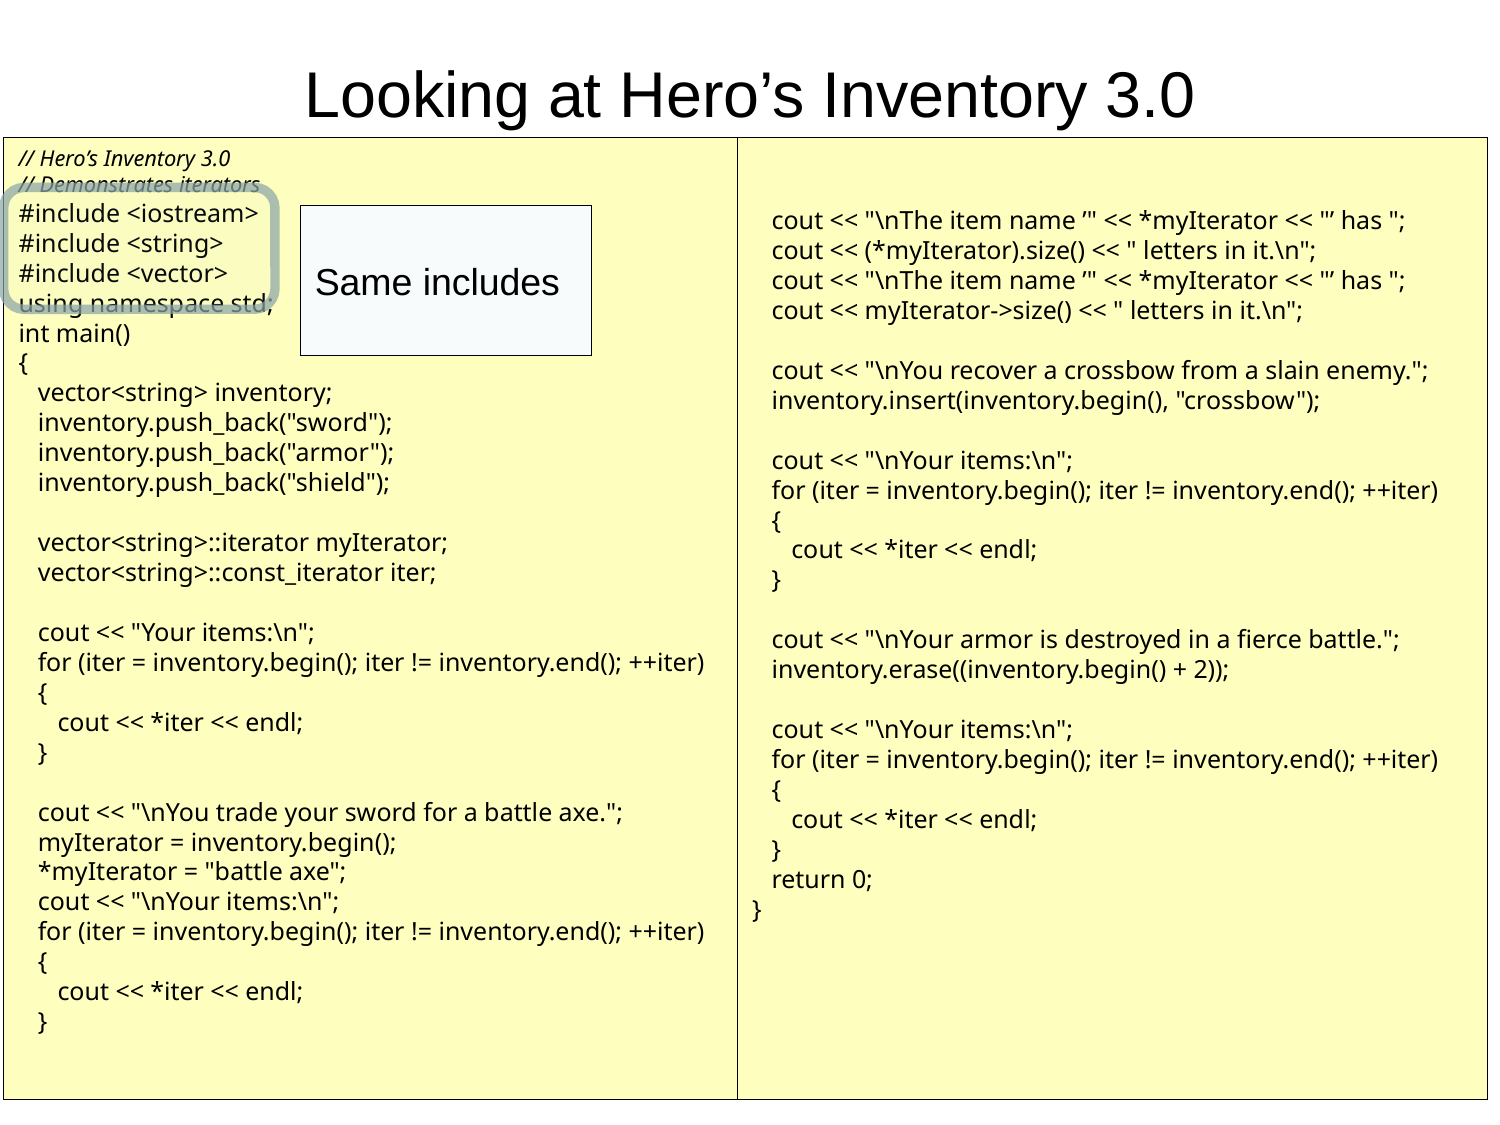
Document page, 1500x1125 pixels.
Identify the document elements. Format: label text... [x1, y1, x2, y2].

text_box Same includes [300, 205, 592, 356]
text_box // Hero’s Inventory 3.0 // Demonstrates iterators #include <iostream> #include <string> #include <vector> using namespace std; int main() { vector<string> inventory; inventory.push_back("sword"); inventory.push_back("armor"); inventory.push_back("shield"); vector<string>::iterator myIterator; vector<string>::const_iterator iter; cout << "Your items:\n"; for (iter = inventory.begin(); iter != inventory.end(); ++iter) { cout << *iter << endl; } cout << "\nYou trade your sword for a battle axe."; myIterator = inventory.begin(); *myIterator = "battle axe"; cout << "\nYour items:\n"; for (iter = inventory.begin(); iter != inventory.end(); ++iter) { cout << *iter << endl; } [3, 137, 737, 1100]
text_box cout << "\nThe item name ’" << *myIterator << "’ has "; cout << (*myIterator).size() << " letters in it.\n"; cout << "\nThe item name ’" << *myIterator << "’ has "; cout << myIterator->size() << " letters in it.\n"; cout << "\nYou recover a crossbow from a slain enemy."; inventory.insert(inventory.begin(), "crossbow"); cout << "\nYour items:\n"; for (iter = inventory.begin(); iter != inventory.end(); ++iter) { cout << *iter << endl; } cout << "\nYour armor is destroyed in a fierce battle."; inventory.erase((inventory.begin() + 2)); cout << "\nYour items:\n"; for (iter = inventory.begin(); iter != inventory.end(); ++iter) { cout << *iter << endl; } return 0; } [737, 137, 1488, 1100]
text_box [1, 185, 278, 312]
title Looking at Hero’s Inventory 3.0 [75, 45, 1425, 137]
